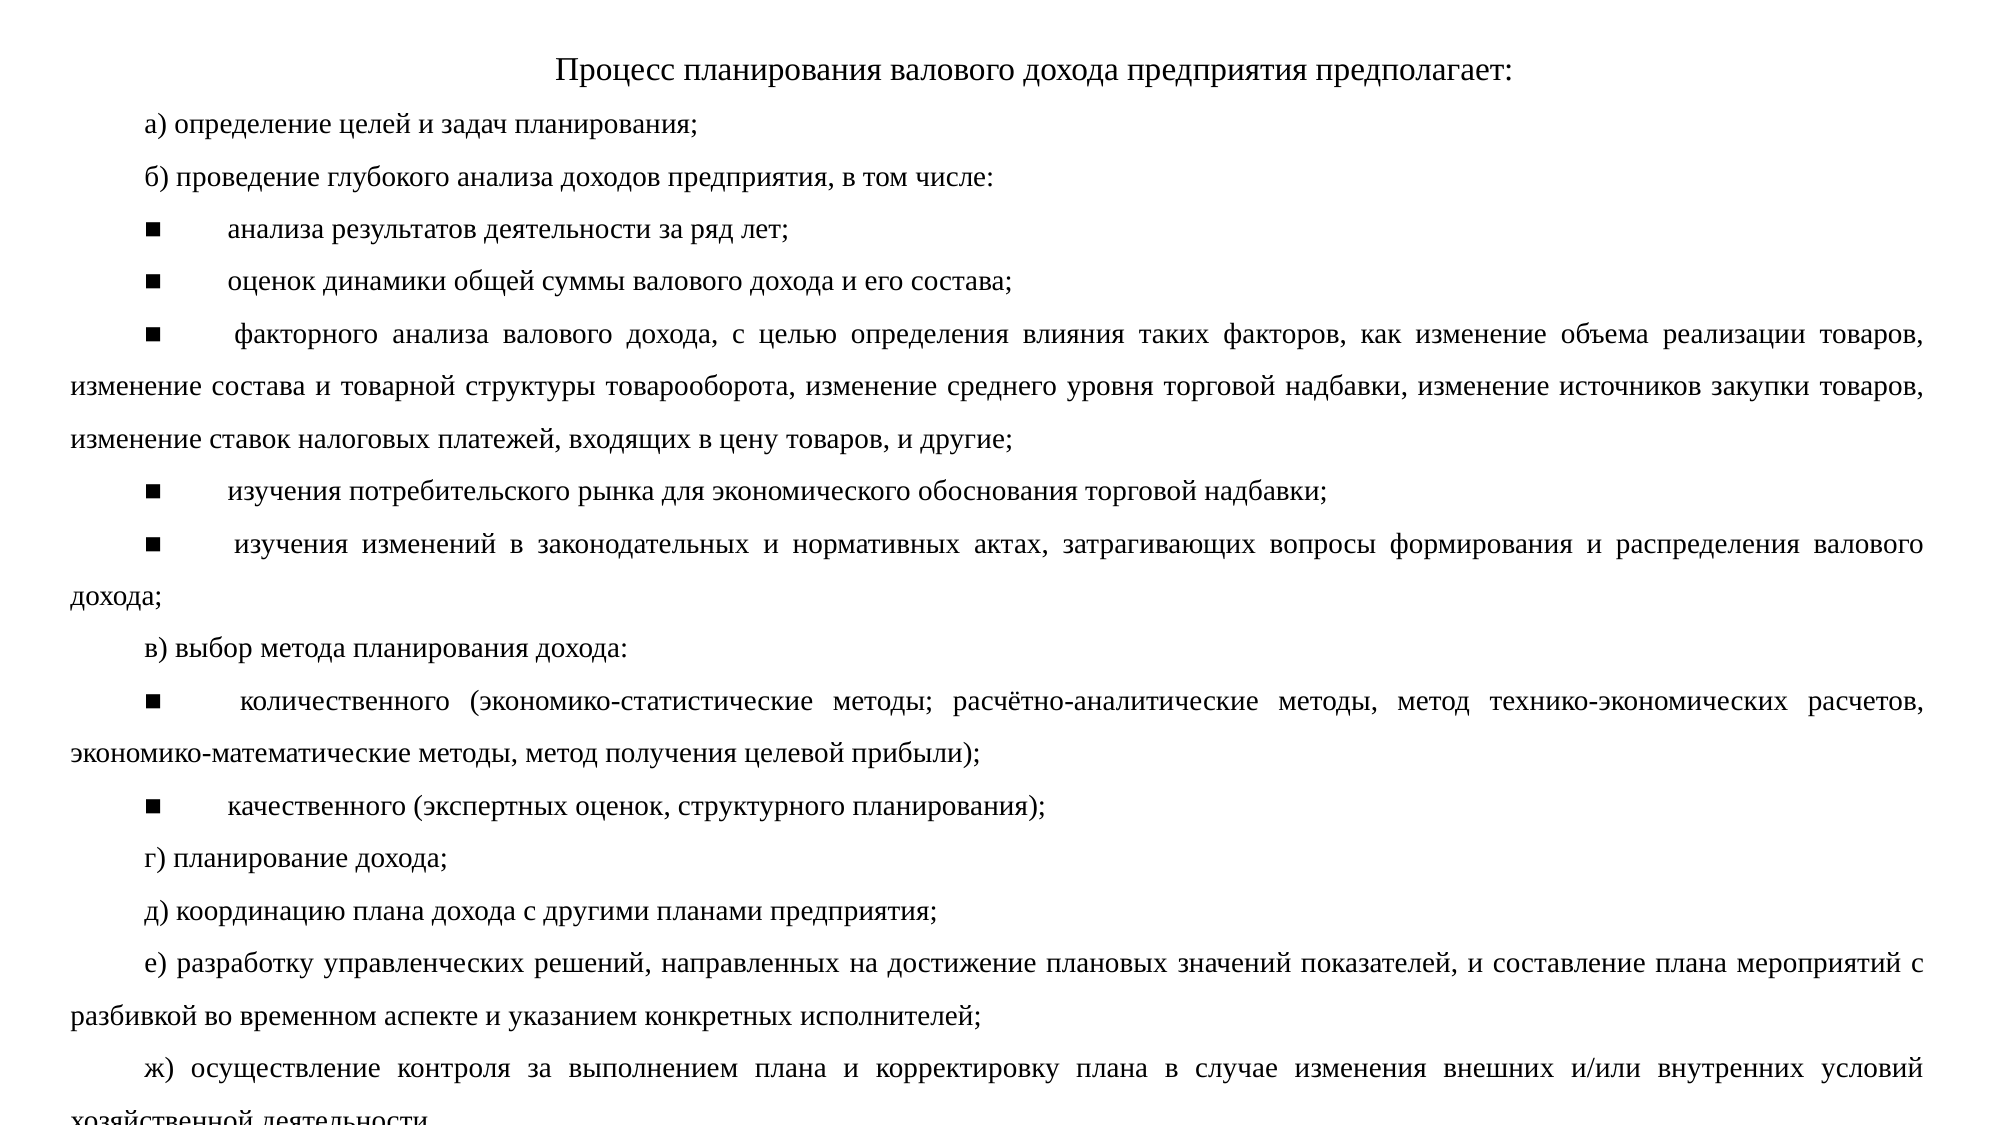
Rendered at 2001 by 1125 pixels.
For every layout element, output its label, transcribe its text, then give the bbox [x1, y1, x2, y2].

text_box Процесс планирования валового дохода предприятия предполагает: а) определение целей и задач планирования; б) проведение глубокого анализа доходов предприятия, в том числе: ■ анализа результатов деятельности за ряд лет; ■ оценок динамики общей суммы валового дохода и его состава; ■ факторного анализа валового дохода, с целью определения влияния таких факторов, как изменение объема реализации товаров, изменение состава и товарной структуры товарооборота, изменение среднего уровня торговой надбавки, изменение источников закупки товаров, изменение ставок налоговых платежей, входящих в цену товаров, и другие; ■ изучения потребительского рынка для экономического обоснования торговой надбавки; ■ изучения изменений в законодательных и нормативных актах, затрагивающих вопросы формирования и распределения валового дохода; в) выбор метода планирования дохода: ■ количественного (экономико-статистические методы; расчётно-аналитические методы, метод технико-экономических расчетов, экономико-математические методы, метод получения целевой прибыли); ■ качественного (экспертных оценок, структурного планирования); г) планирование дохода; д) координацию плана дохода с другими планами предприятия; е) разработку управленческих решений, направленных на достижение плановых значений показателей, и составление плана мероприятий с разбивкой во временном аспекте и указанием конкретных исполнителей; ж) осуществление контроля за выполнением плана и корректировку плана в случае изменения внешних и/или внутренних условий хозяйственной деятельности. [55, 19, 1941, 1125]
